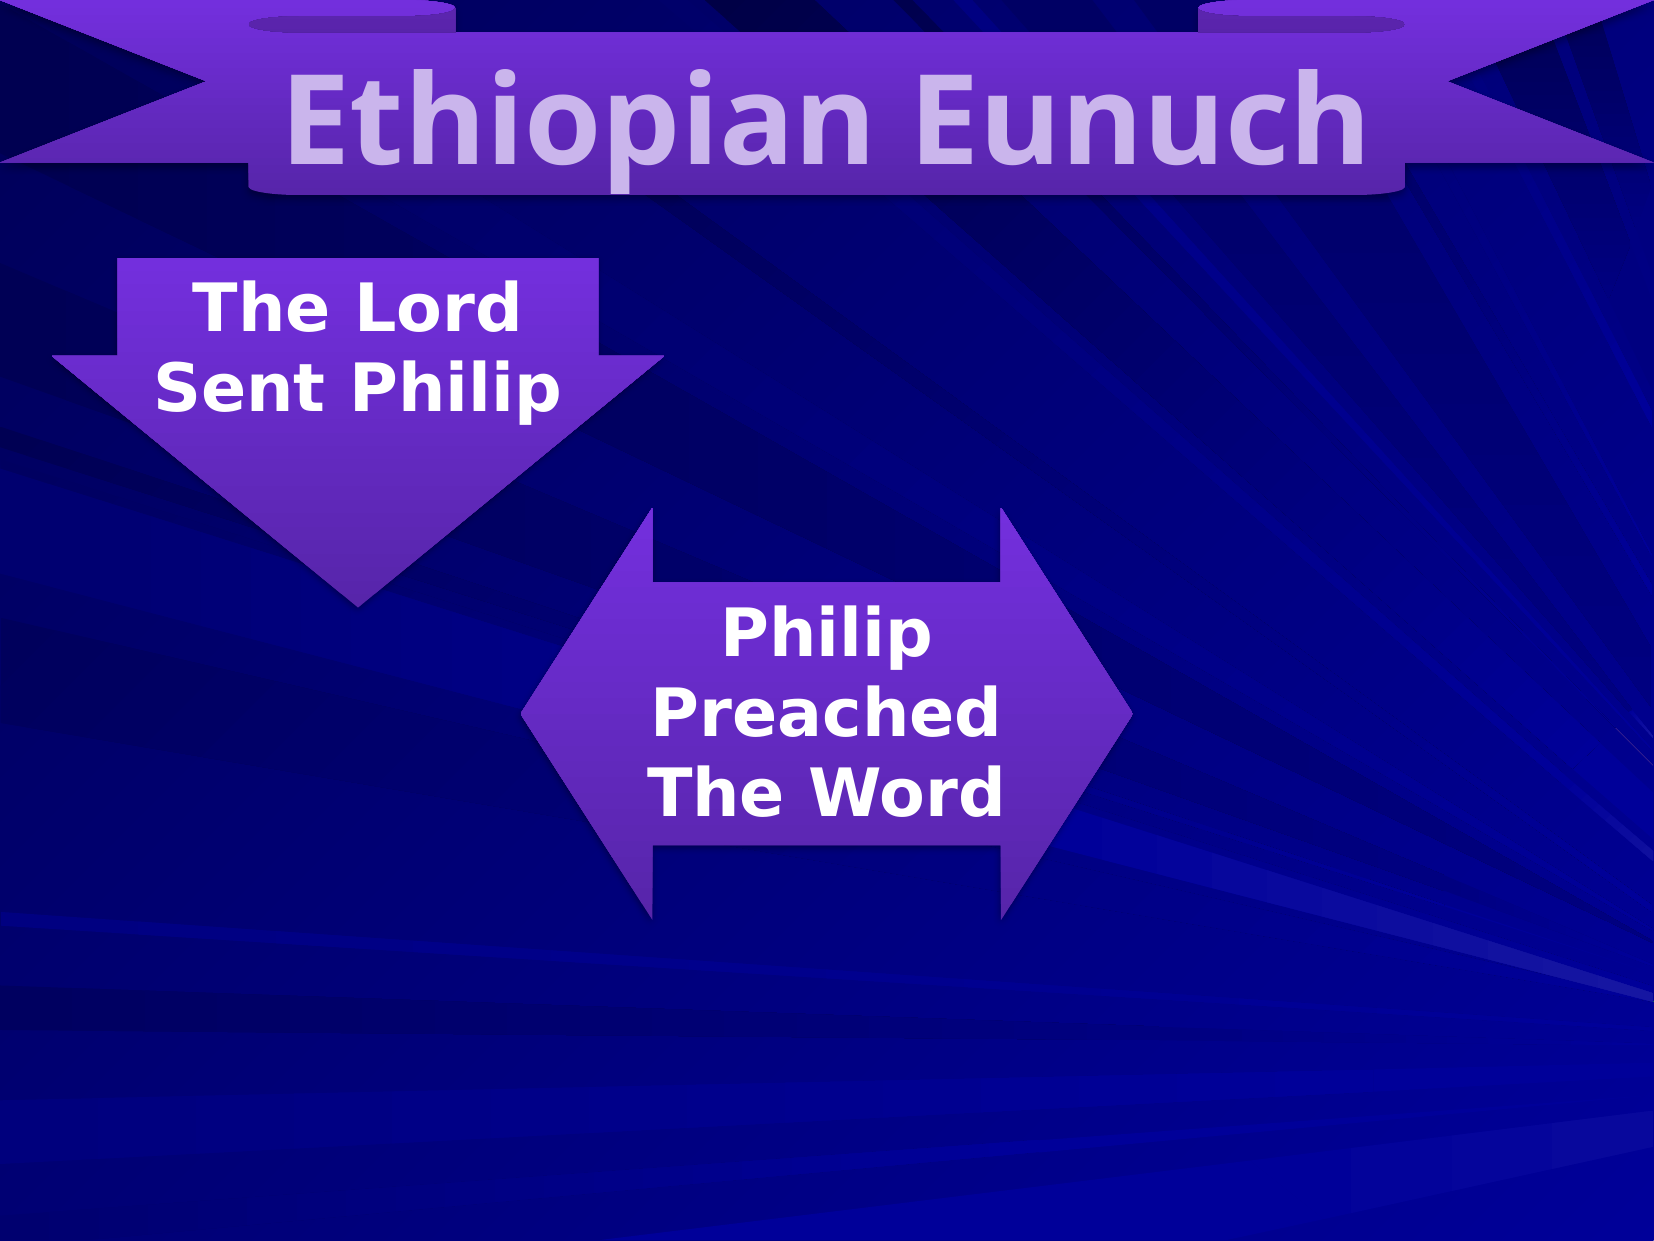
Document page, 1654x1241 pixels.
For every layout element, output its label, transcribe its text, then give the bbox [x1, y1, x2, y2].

text_box Ethiopian Eunuch [0, 0, 1654, 196]
text_box Philip Preached The Word [520, 507, 1134, 921]
text_box The Lord Sent Philip [51, 257, 665, 608]
